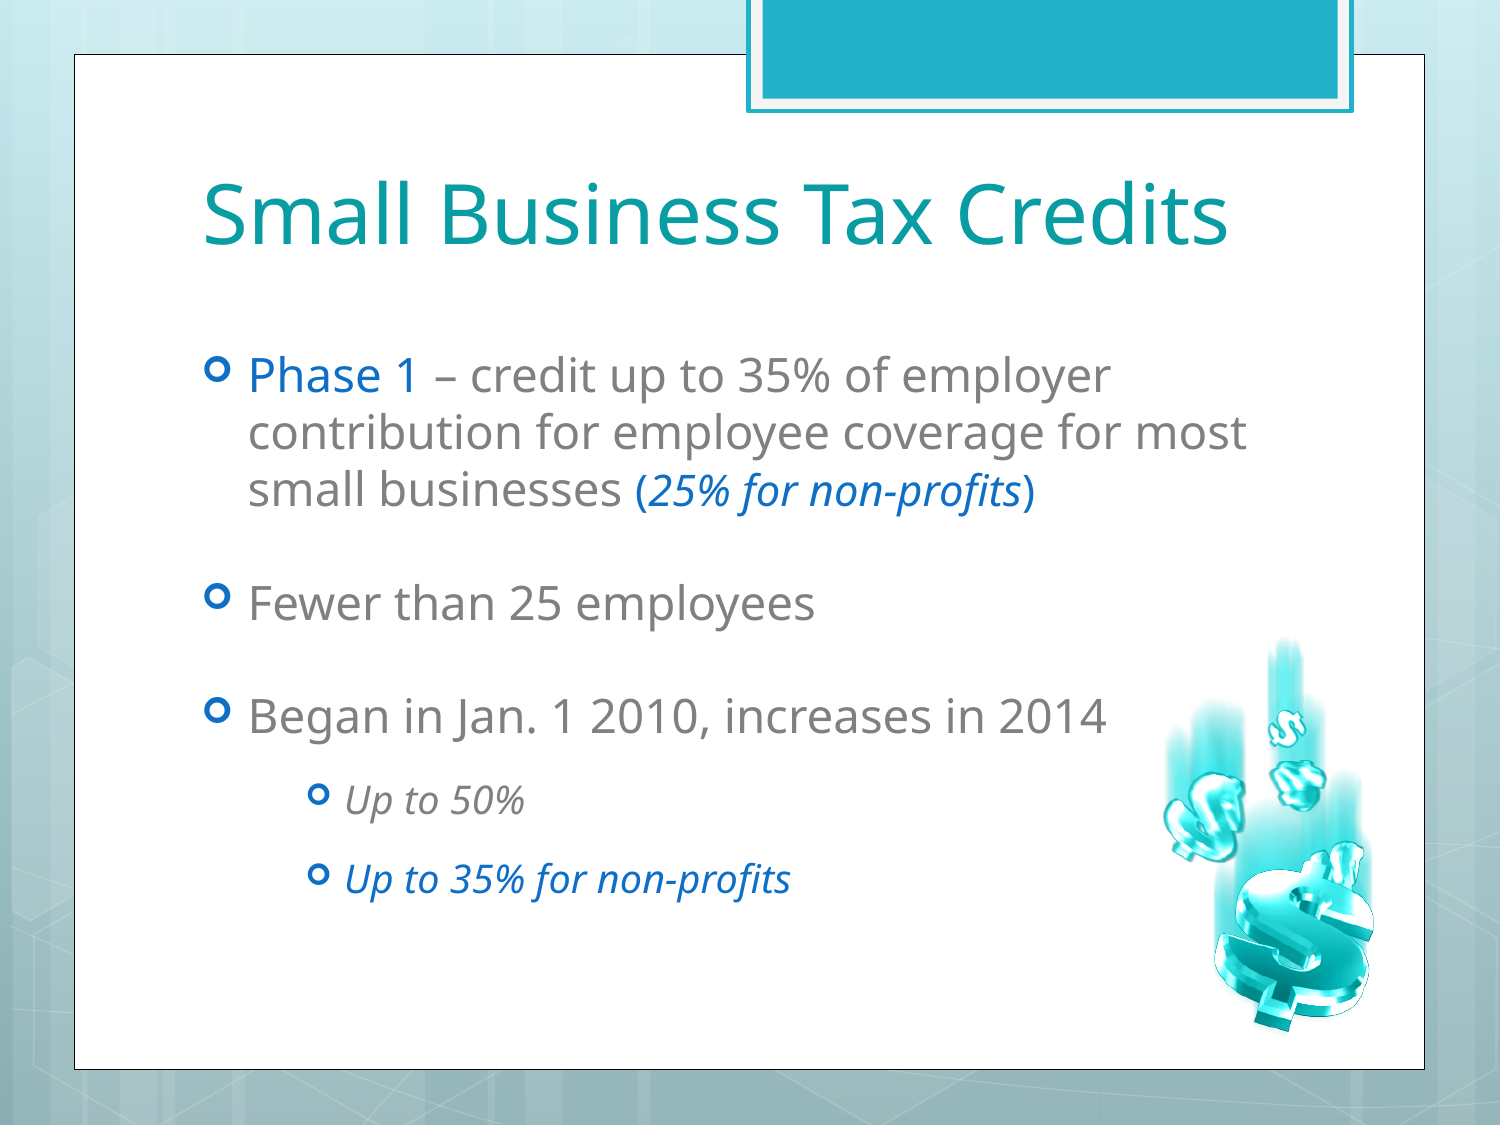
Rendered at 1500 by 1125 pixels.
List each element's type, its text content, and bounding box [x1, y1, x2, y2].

list Phase 1 – credit up to 35% of employer contribution for employee coverage for most small businesses (25% for non-profits) Fewer than 25 employees Began in Jan. 1 2010, increases in 2014 Up to 50% Up to 35% for non-profits [174, 337, 1342, 914]
title Small Business Tax Credits [187, 125, 1340, 269]
picture [1162, 635, 1374, 1038]
